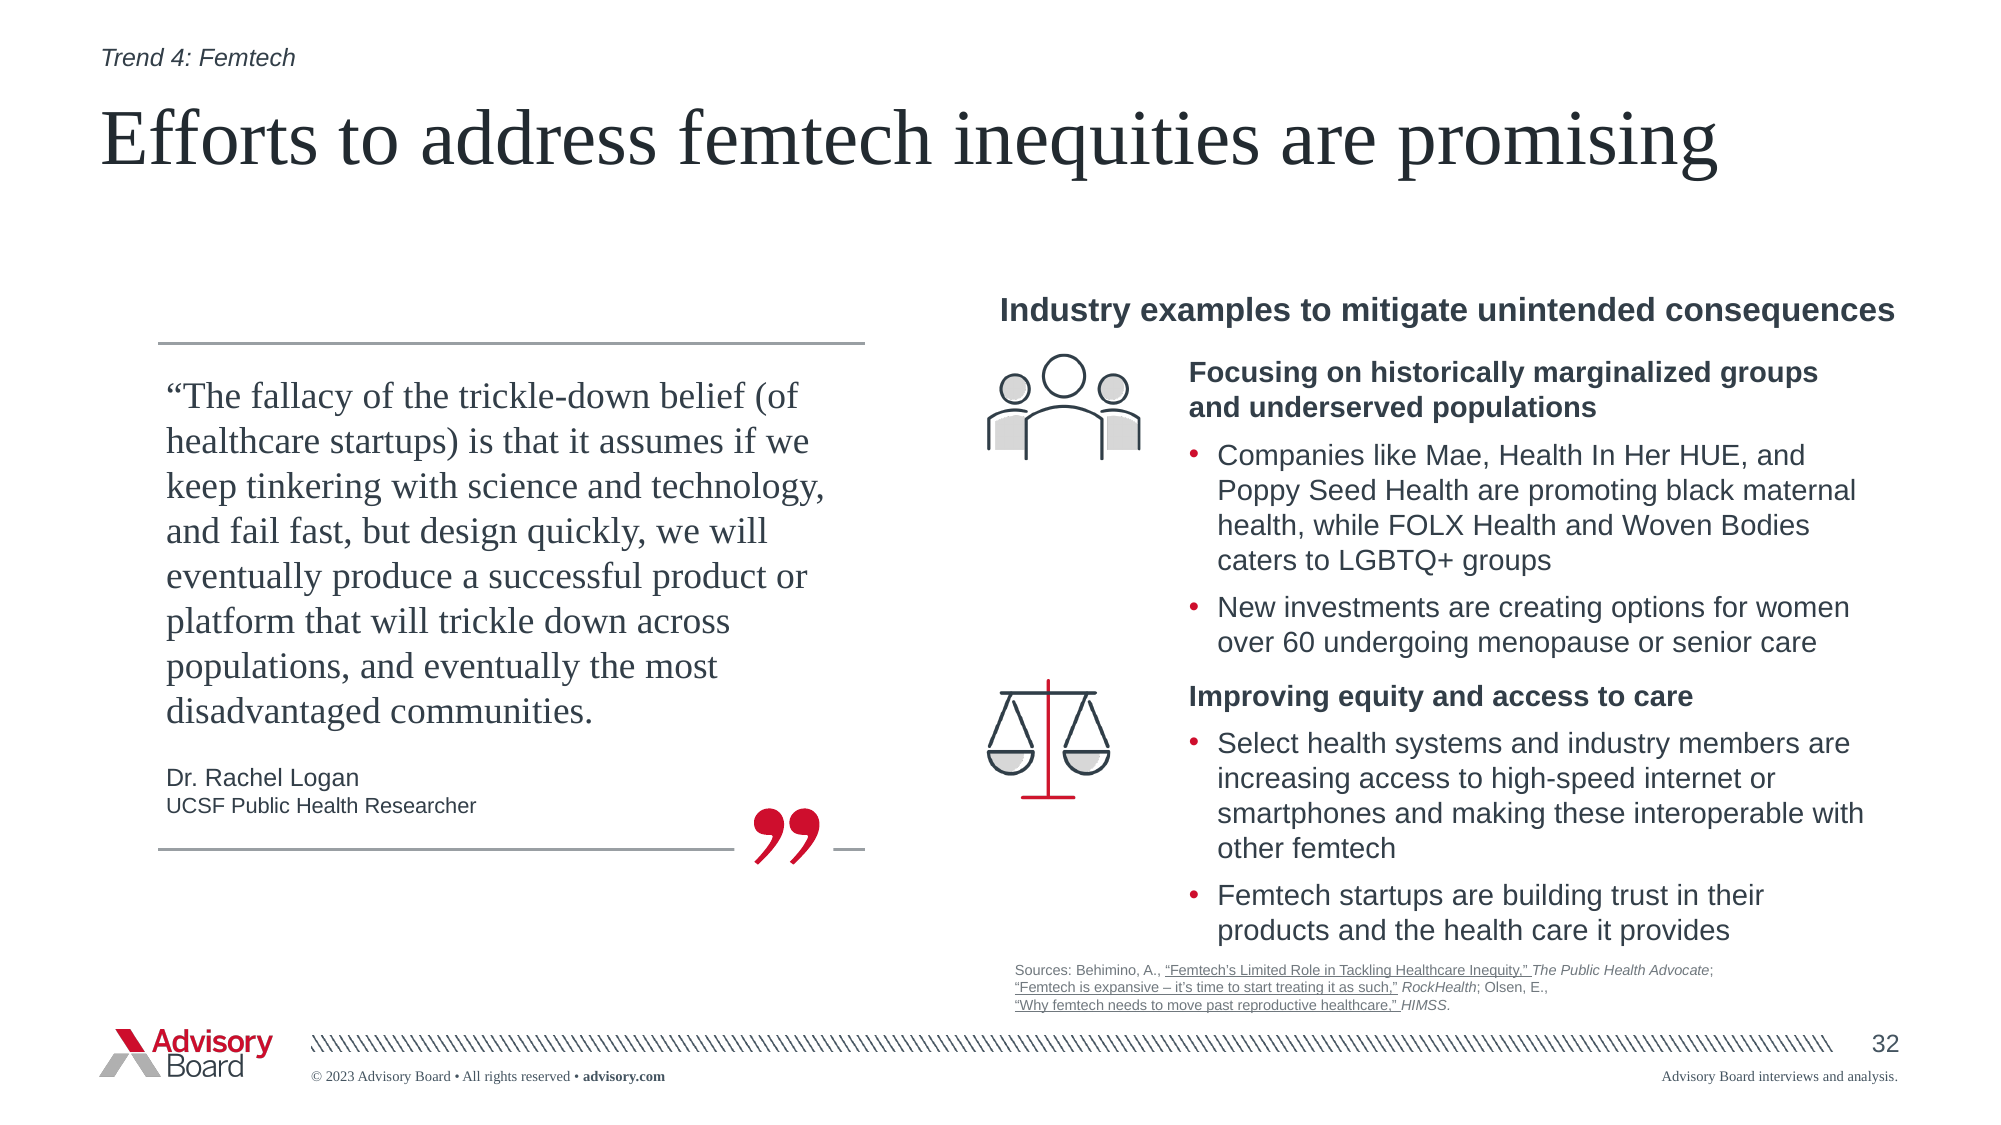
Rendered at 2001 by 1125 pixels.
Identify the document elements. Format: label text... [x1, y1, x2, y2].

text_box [157, 343, 866, 919]
picture [311, 1035, 1834, 1052]
list Sources: Behimino, A., “Femtech’s Limited Role in Tackling Healthcare Inequity,” The Public Health Advocate; “Femtech is expansive – it’s time to start treating it as such,” RockHealth; Olsen, E., “Why femtech needs to move past reproductive healthcare,” HIMSS. [1015, 992, 1900, 1014]
text_box Trend 4: Femtech [100, 41, 617, 72]
title Efforts to address femtech inequities are promising [100, 96, 1901, 186]
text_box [986, 288, 1914, 950]
picture [99, 1029, 273, 1077]
